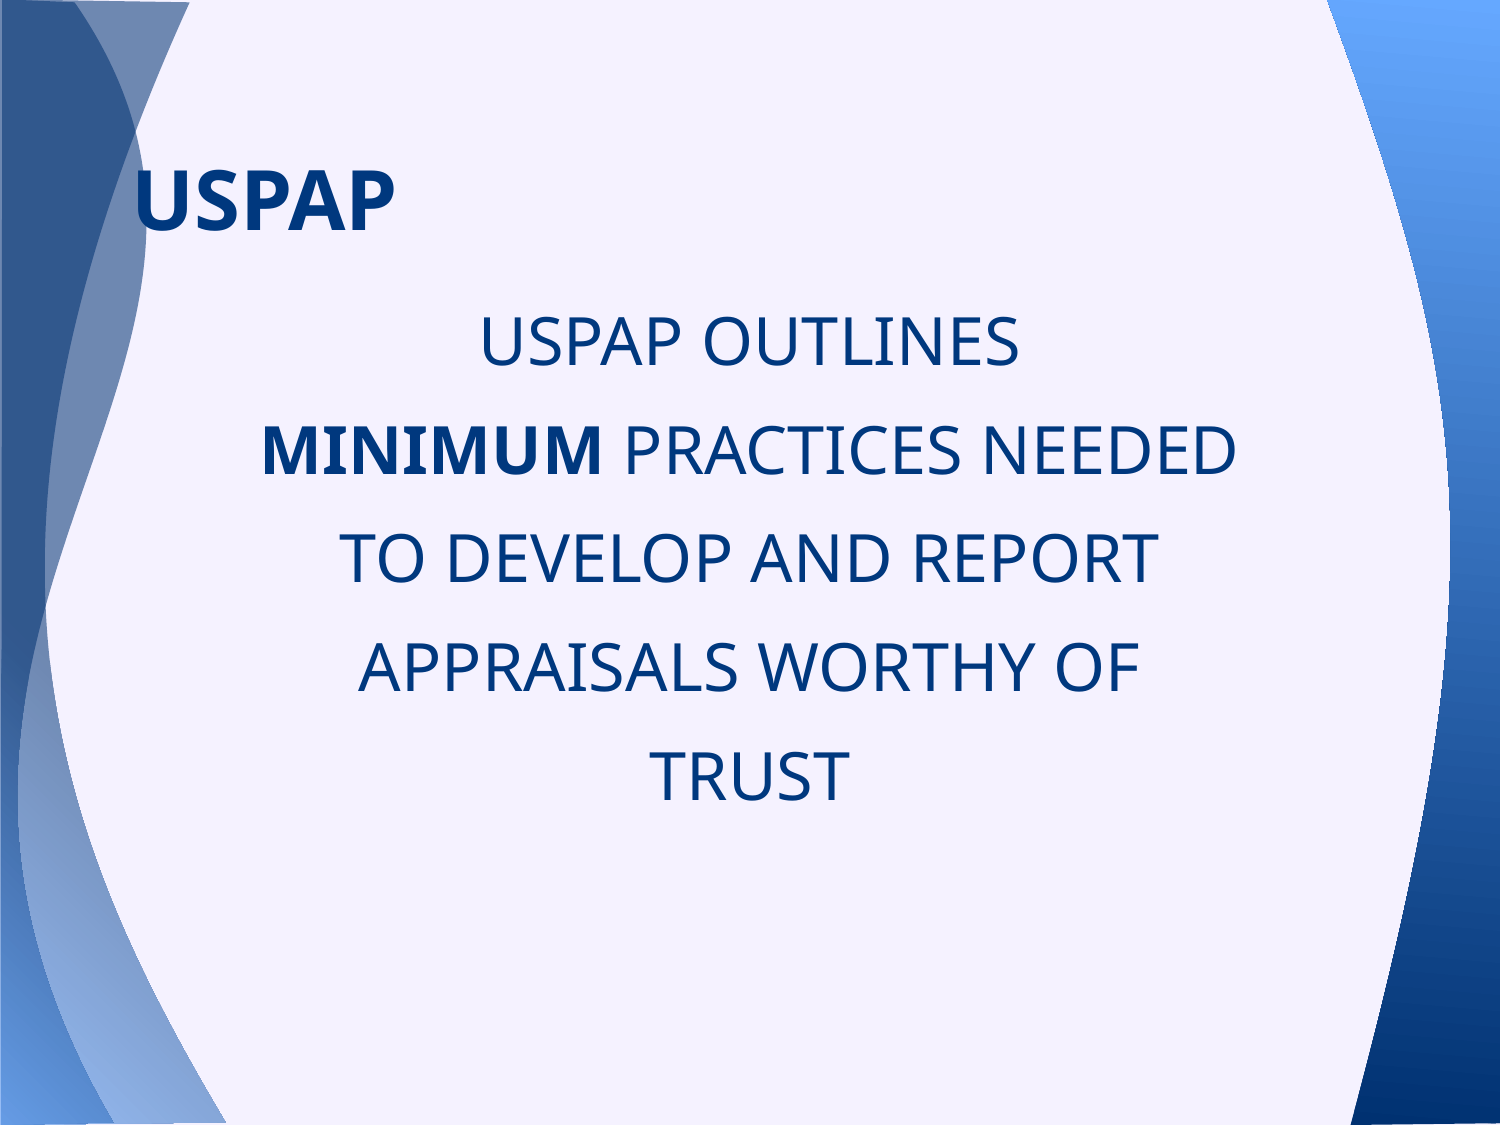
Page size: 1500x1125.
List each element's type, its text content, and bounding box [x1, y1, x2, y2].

list USPAP OUTLINES MINIMUM PRACTICES NEEDED TO DEVELOP AND REPORT APPRAISALS WORTHY OF TRUST [75, 272, 1425, 1067]
title USPAP [75, 45, 1425, 263]
